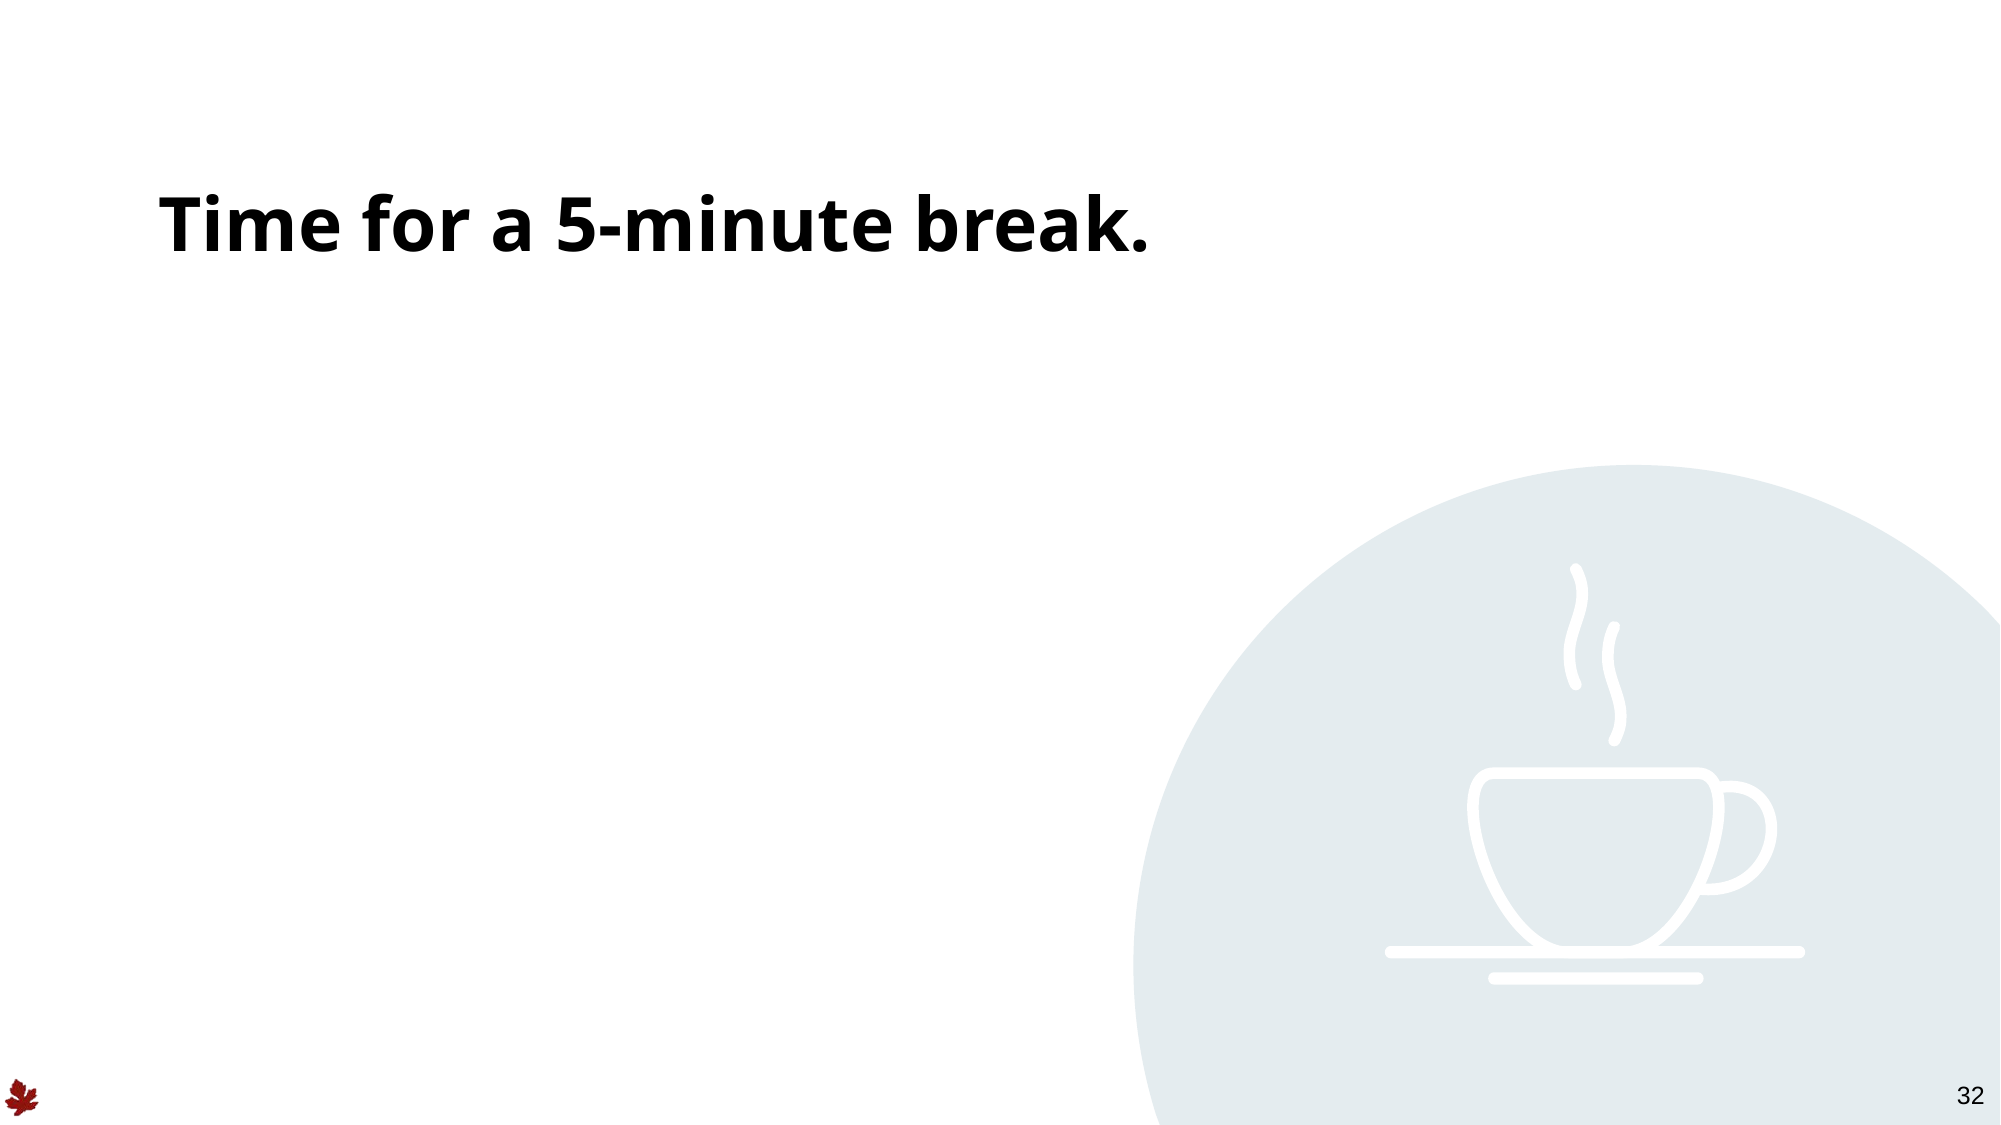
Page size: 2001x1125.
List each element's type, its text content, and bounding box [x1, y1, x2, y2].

slide_number 32 [1915, 1065, 2000, 1125]
picture [0, 1074, 142, 1125]
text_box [1384, 562, 1806, 985]
list Time for a 5-minute break. [143, 179, 1942, 1010]
